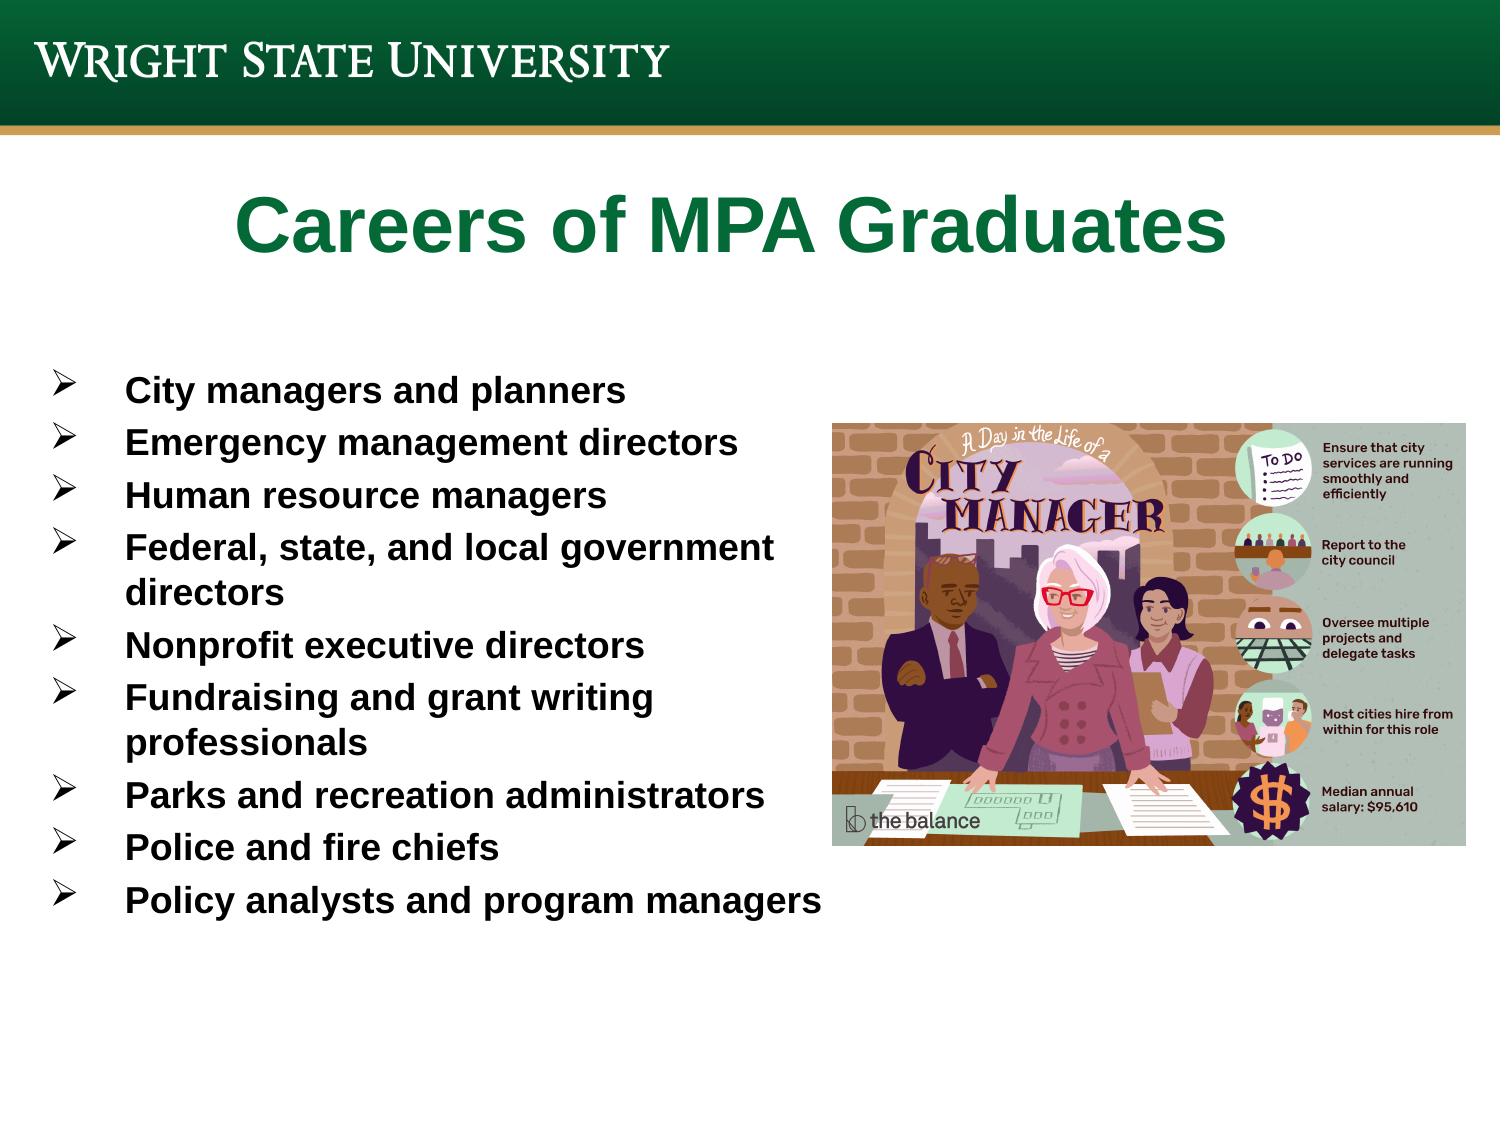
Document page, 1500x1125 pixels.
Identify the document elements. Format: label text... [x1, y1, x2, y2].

title Careers of MPA Graduates [0, 100, 1466, 342]
picture [0, 0, 1500, 1125]
subtitle City managers and planners Emergency management directors Human resource managers Federal, state, and local government directors Nonprofit executive directors Fundraising and grant writing professionals Parks and recreation administrators Police and fire chiefs Policy analysts and program managers [34, 305, 871, 974]
